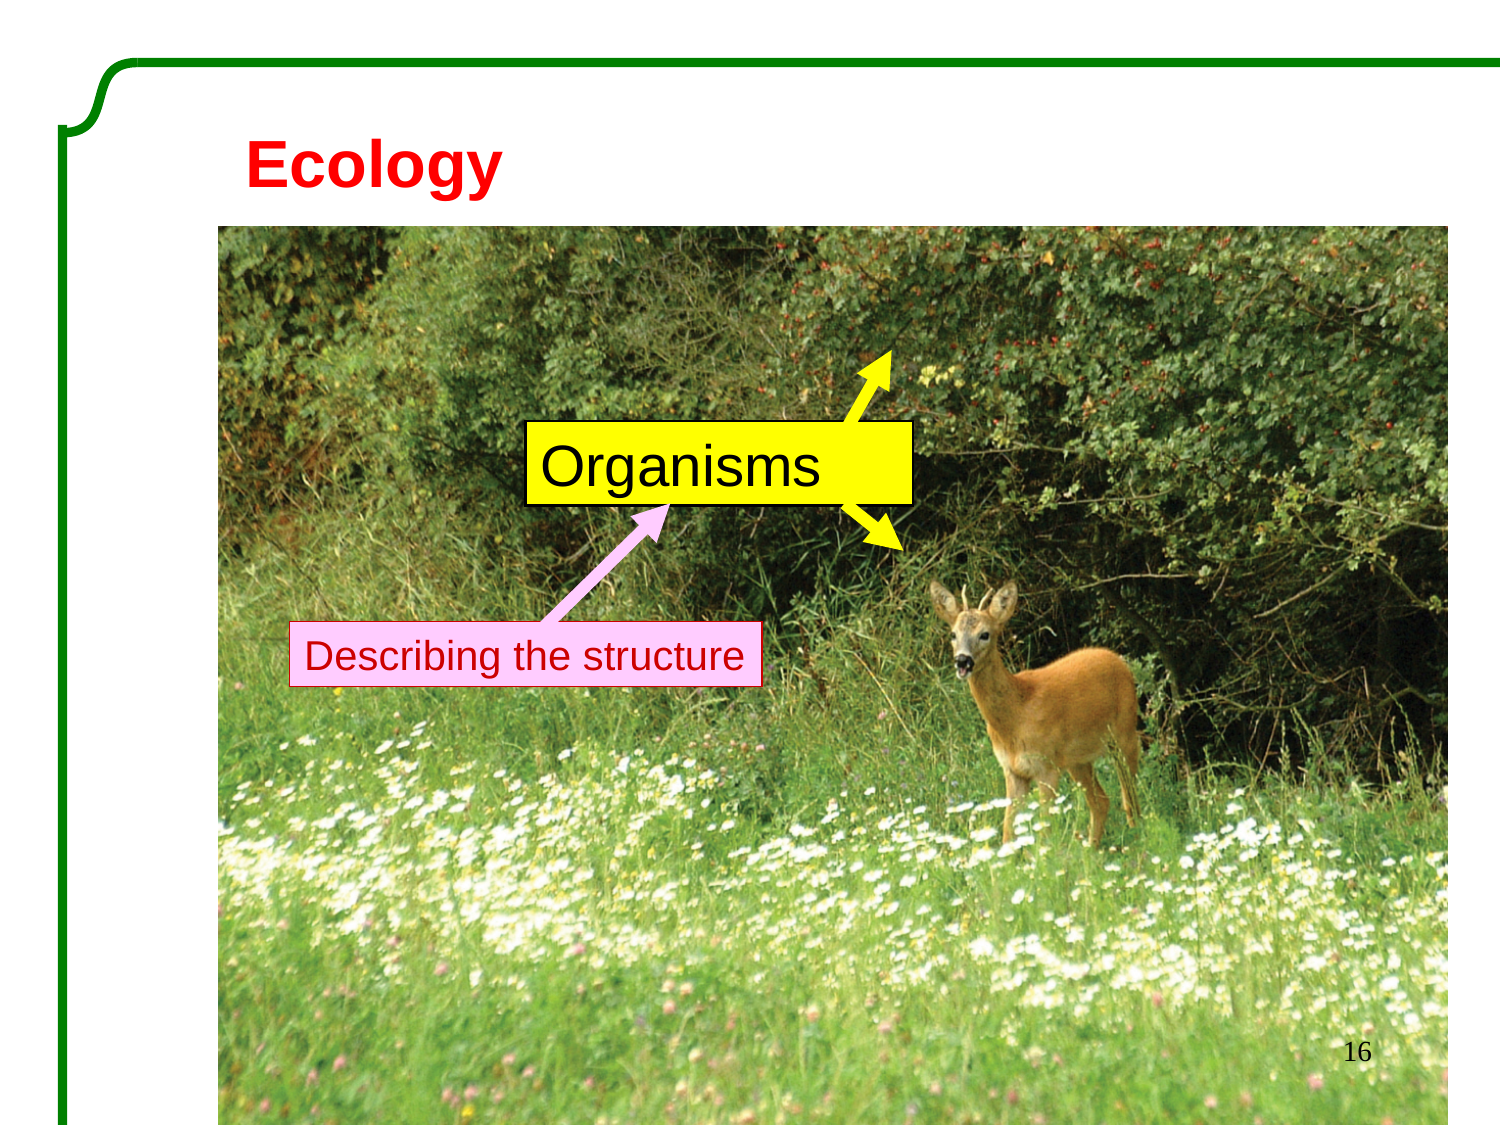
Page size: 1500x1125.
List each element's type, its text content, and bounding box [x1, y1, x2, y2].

picture [218, 226, 1448, 1125]
text_box Ecology [230, 113, 618, 209]
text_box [64, 60, 136, 136]
